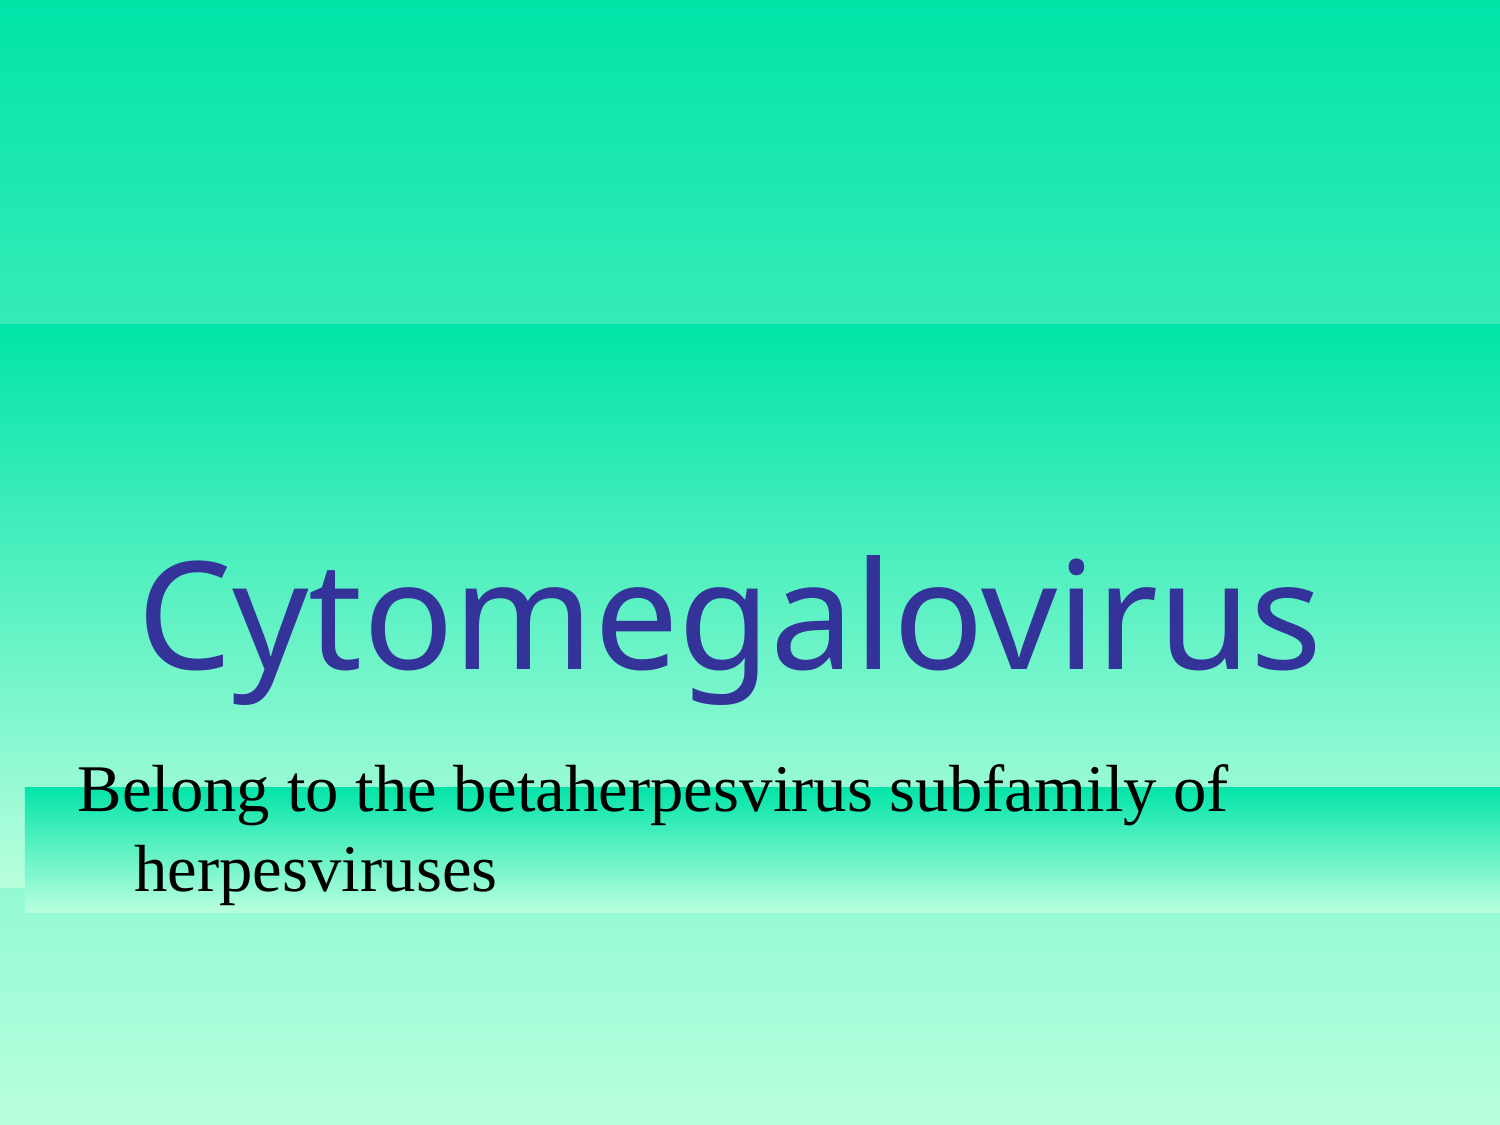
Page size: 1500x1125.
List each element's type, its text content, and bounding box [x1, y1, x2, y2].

title Cytomegalovirus [0, 324, 1500, 888]
text_box Belong to the betaherpesvirus subfamily of herpesviruses [24, 787, 1500, 913]
